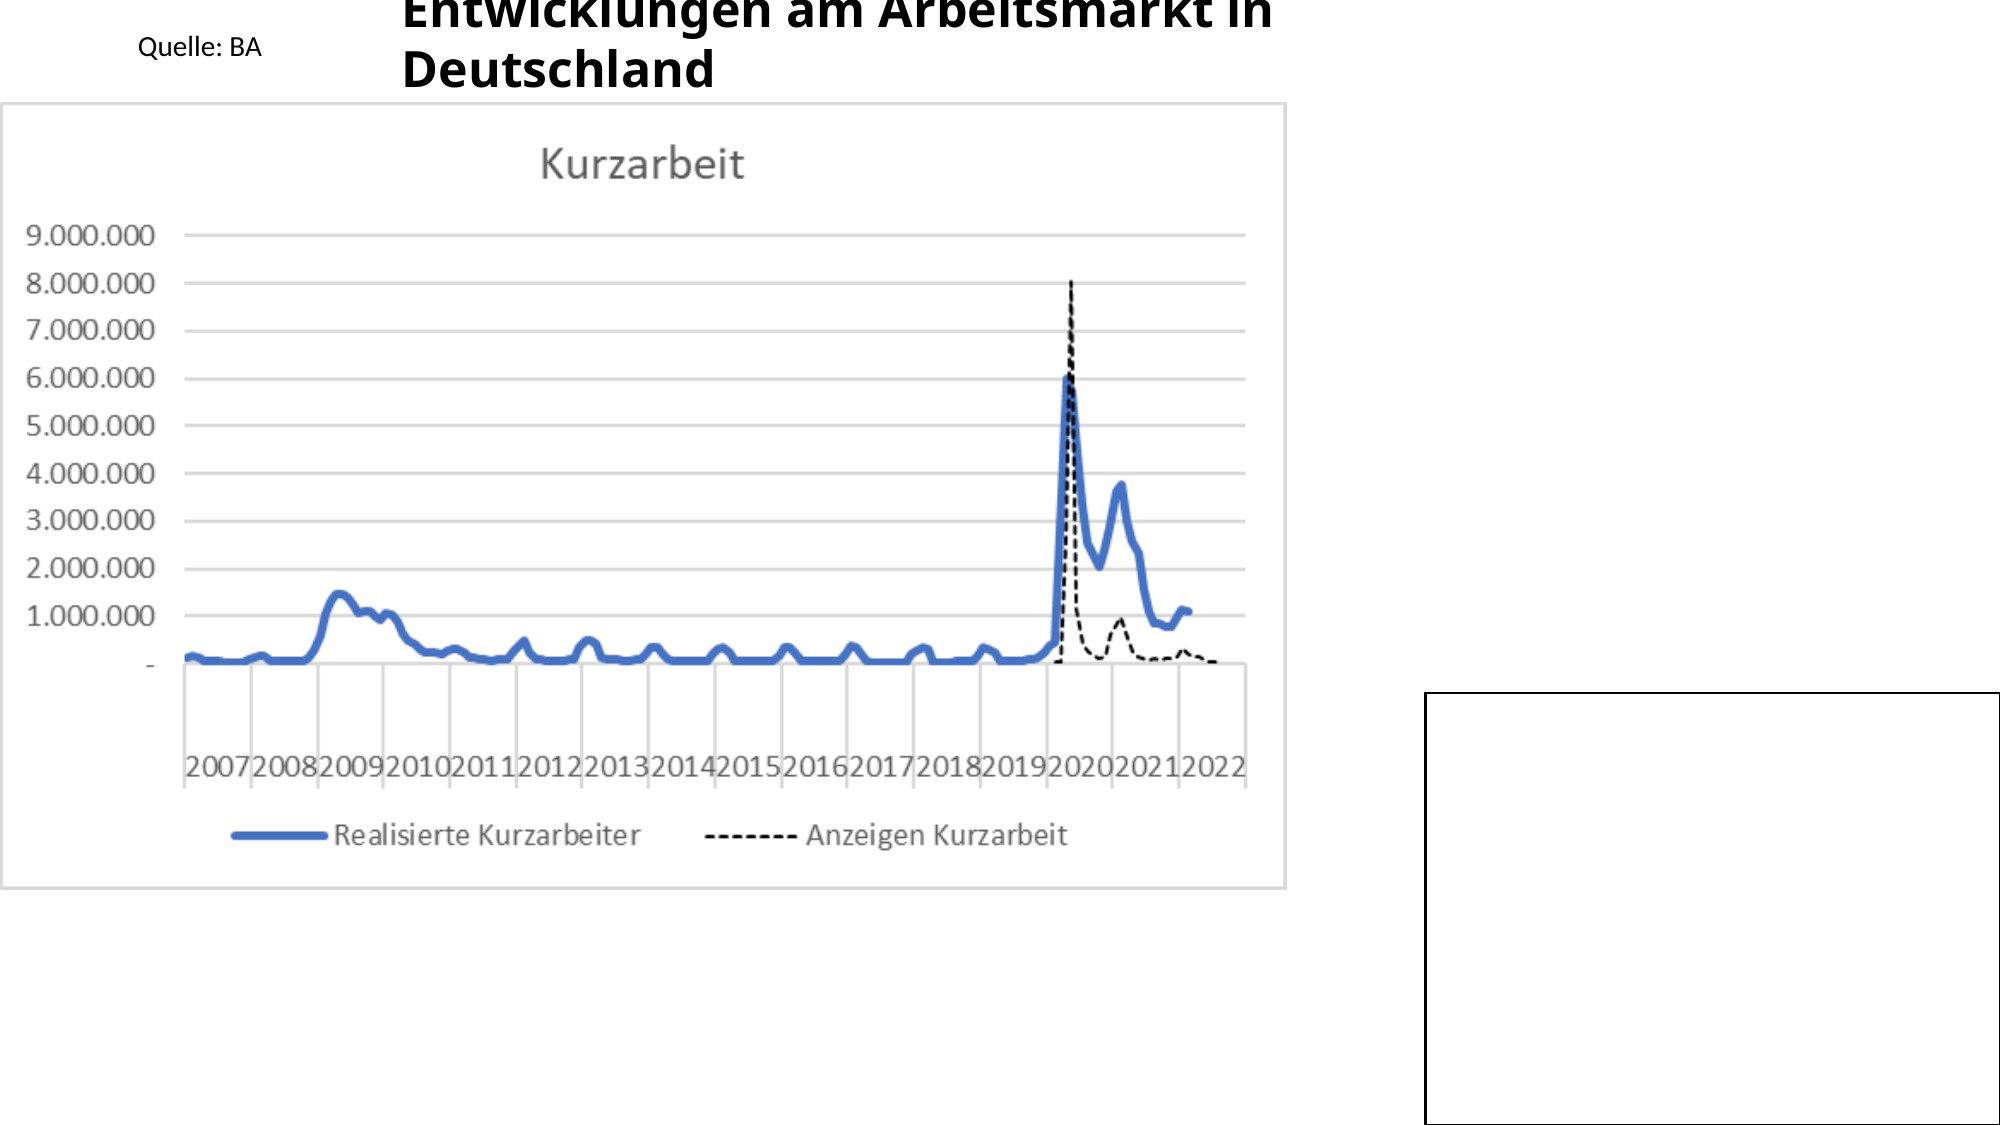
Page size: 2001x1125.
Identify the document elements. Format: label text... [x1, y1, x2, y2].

text_box Entwicklungen am Arbeitsmarkt in Deutschland [387, 0, 1616, 106]
text_box Quelle: BA [123, 19, 278, 70]
text_box [1424, 692, 2000, 1125]
picture [0, 102, 1287, 890]
